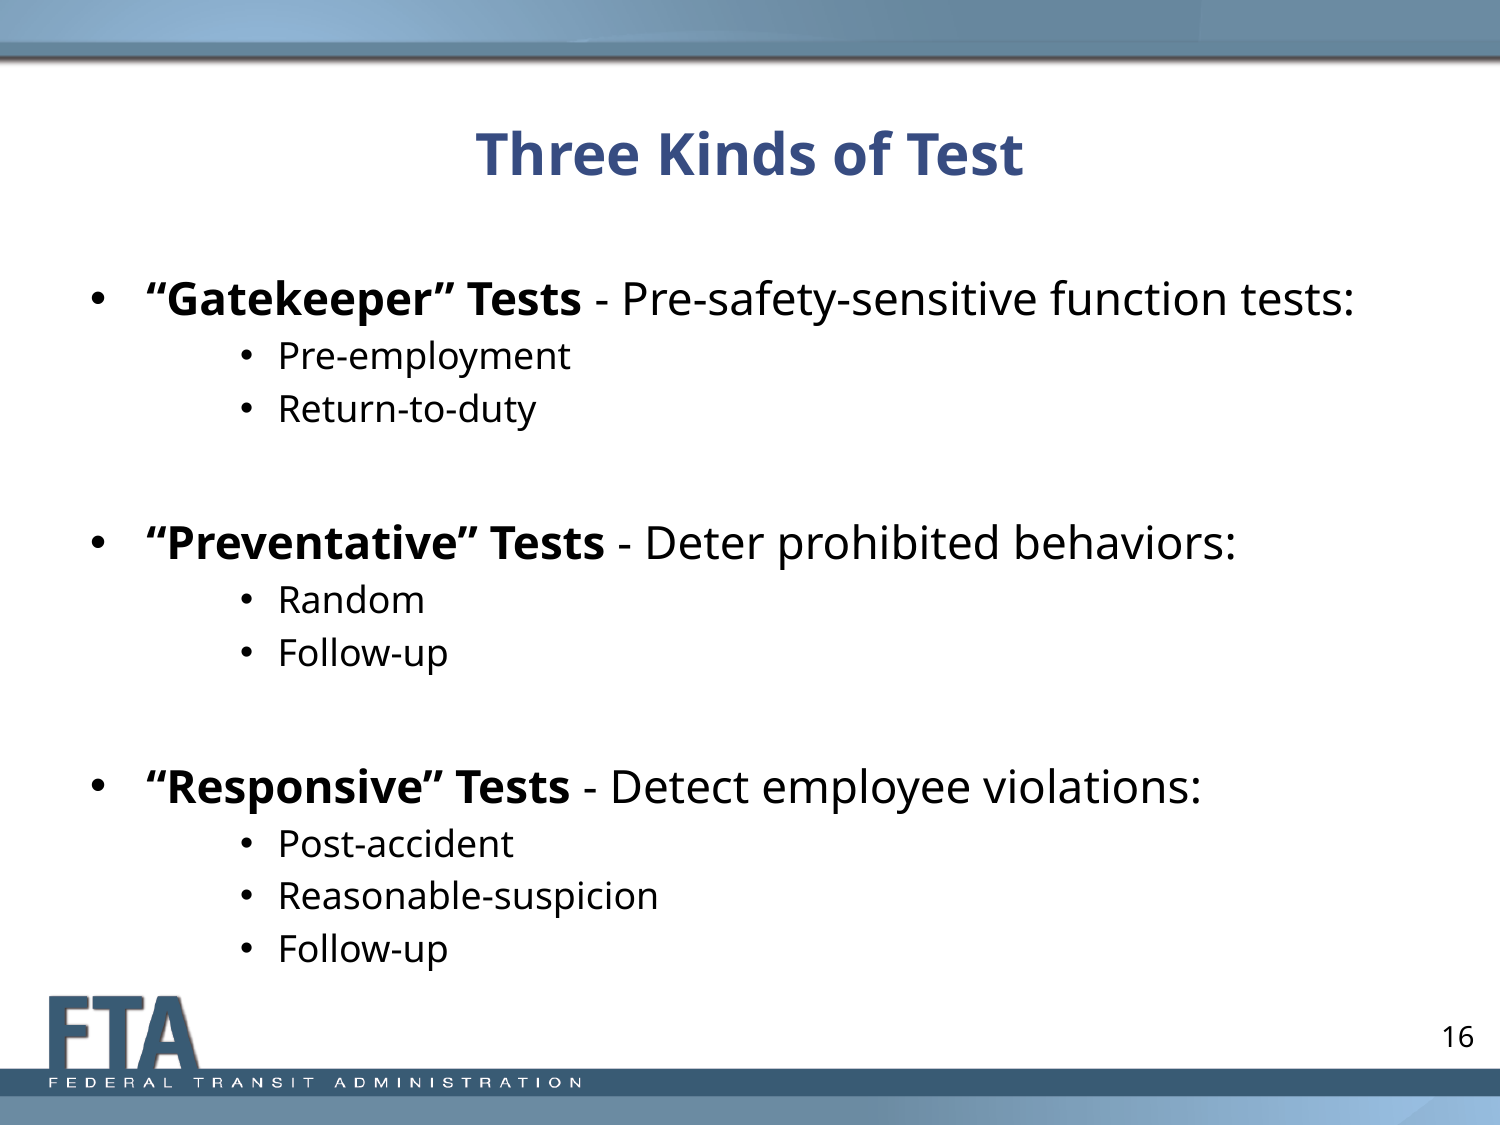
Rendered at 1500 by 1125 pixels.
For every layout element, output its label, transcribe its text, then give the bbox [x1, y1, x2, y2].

list “Gatekeeper” Tests - Pre-safety-sensitive function tests: Pre-employment Return-to-duty “Preventative” Tests - Deter prohibited behaviors: Random Follow-up “Responsive” Tests - Detect employee violations: Post-accident Reasonable-suspicion Follow-up [74, 262, 1426, 1006]
picture [0, 0, 1500, 75]
picture [0, 992, 1500, 1125]
title Three Kinds of Test [74, 71, 1426, 233]
text_box 16 [1426, 1010, 1500, 1125]
